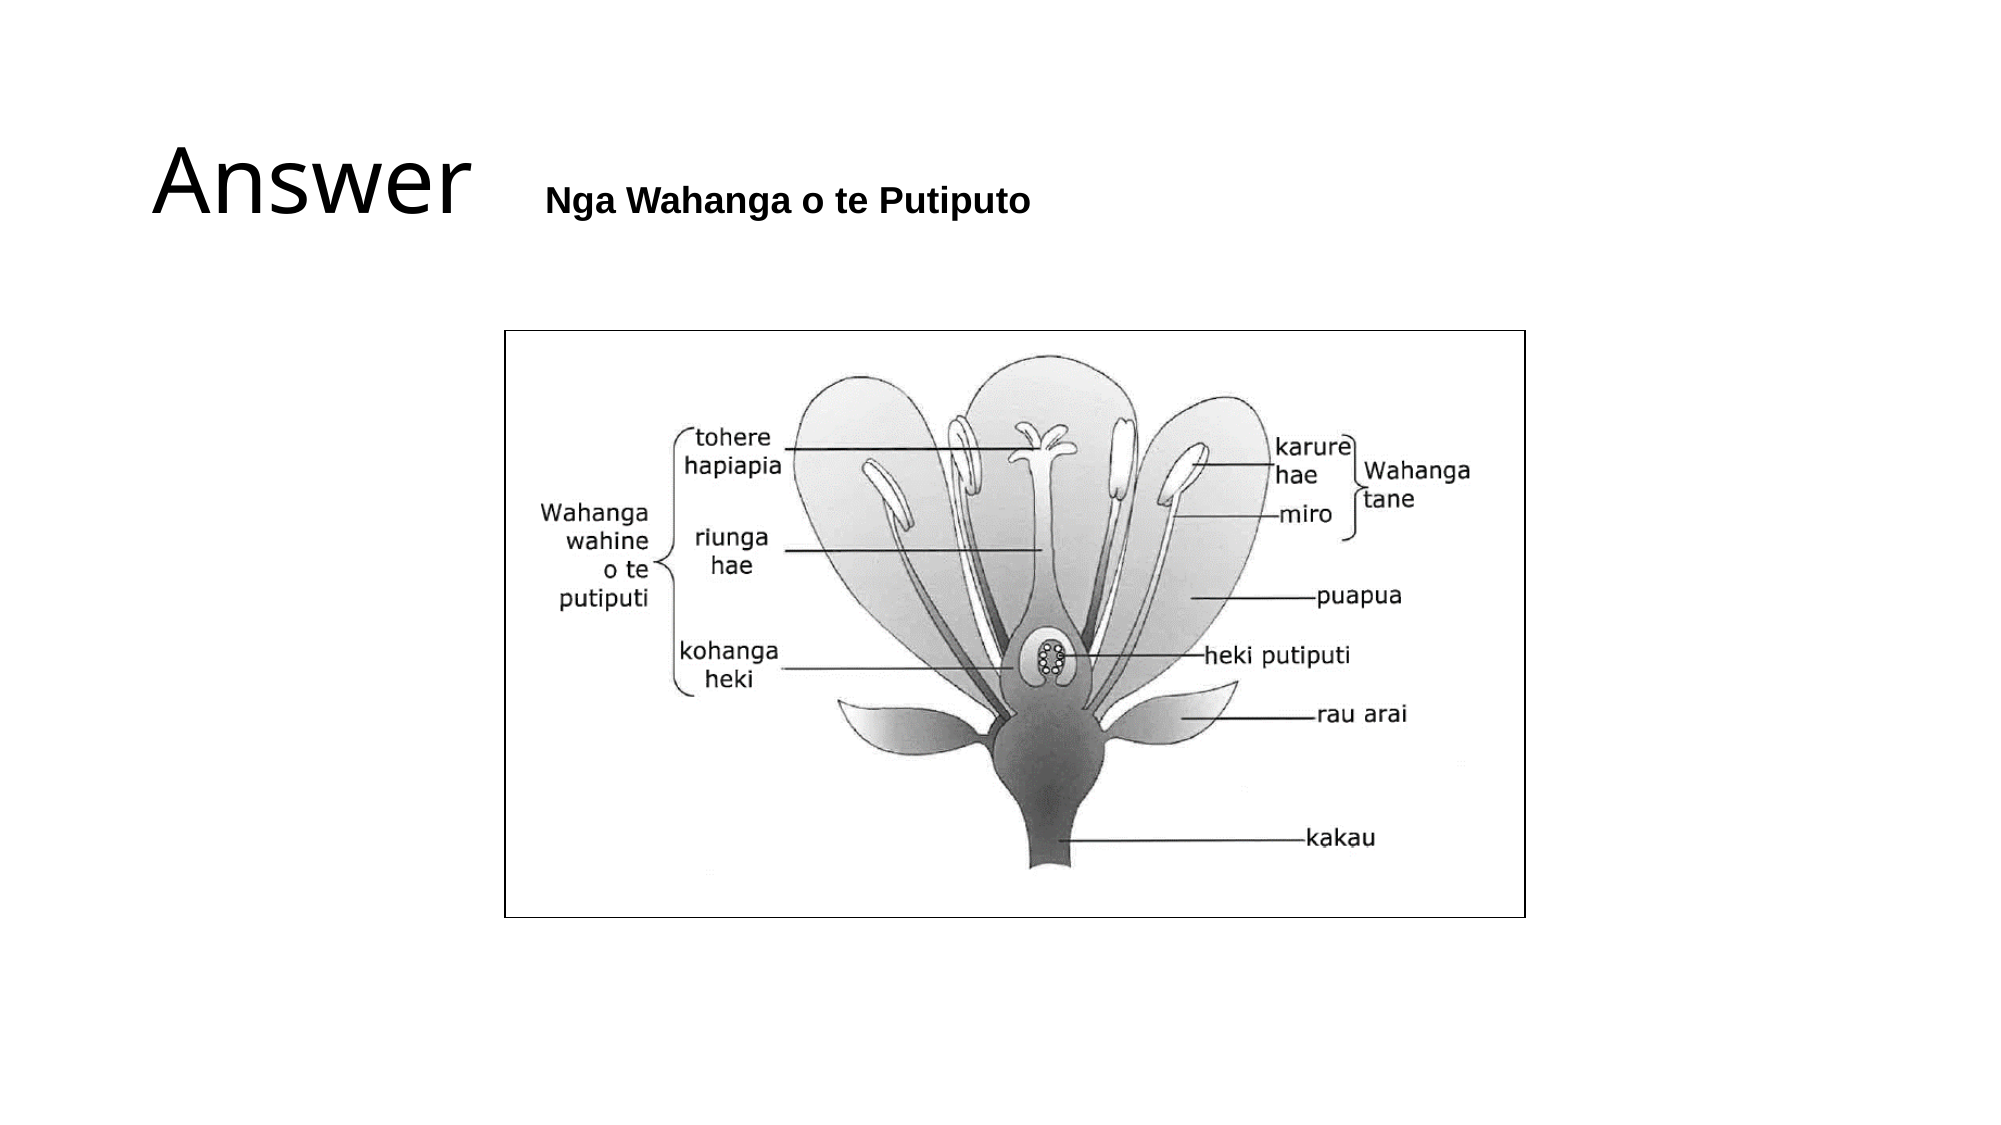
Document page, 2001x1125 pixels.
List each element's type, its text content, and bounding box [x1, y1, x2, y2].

picture [539, 348, 1491, 900]
text_box [504, 330, 1526, 918]
title Answer Nga Wahanga o te Putiputo [137, 75, 1863, 293]
